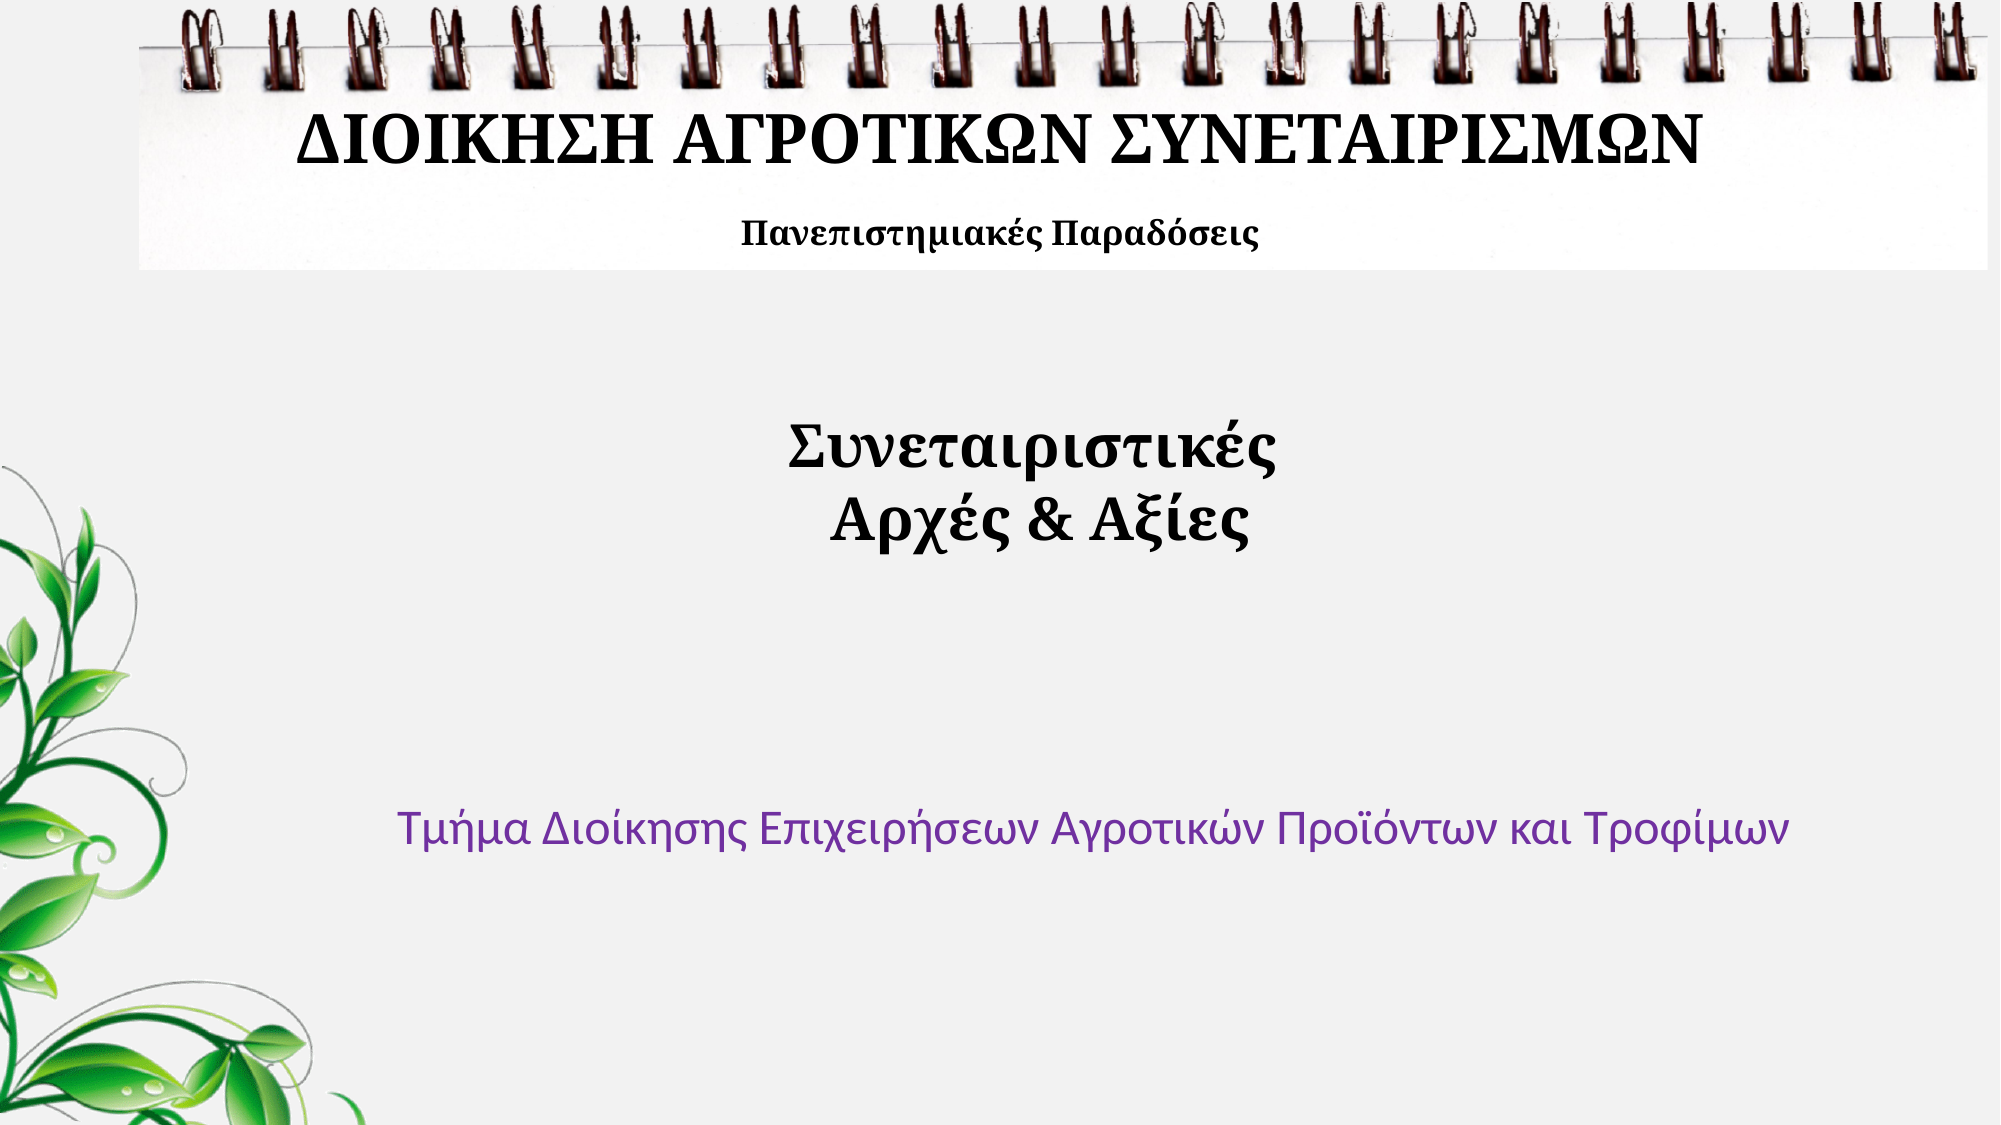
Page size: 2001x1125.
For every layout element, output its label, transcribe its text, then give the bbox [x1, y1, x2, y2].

list Συνεταιριστικές Αρχές & Αξίες [543, 355, 1538, 563]
title ΔΙΟΙΚΗΣΗ ΑΓΡΟΤΙΚΩΝ ΣΥΝΕΤΑΙΡΙΣΜΩΝ Πανεπιστημιακές Παραδόσεις [137, 95, 1863, 262]
picture [141, 2, 1988, 270]
picture [0, 467, 432, 1125]
text_box Τμήμα Διοίκησης Επιχειρήσεων Αγροτικών Προϊόντων και Τροφίμων [382, 793, 1818, 863]
